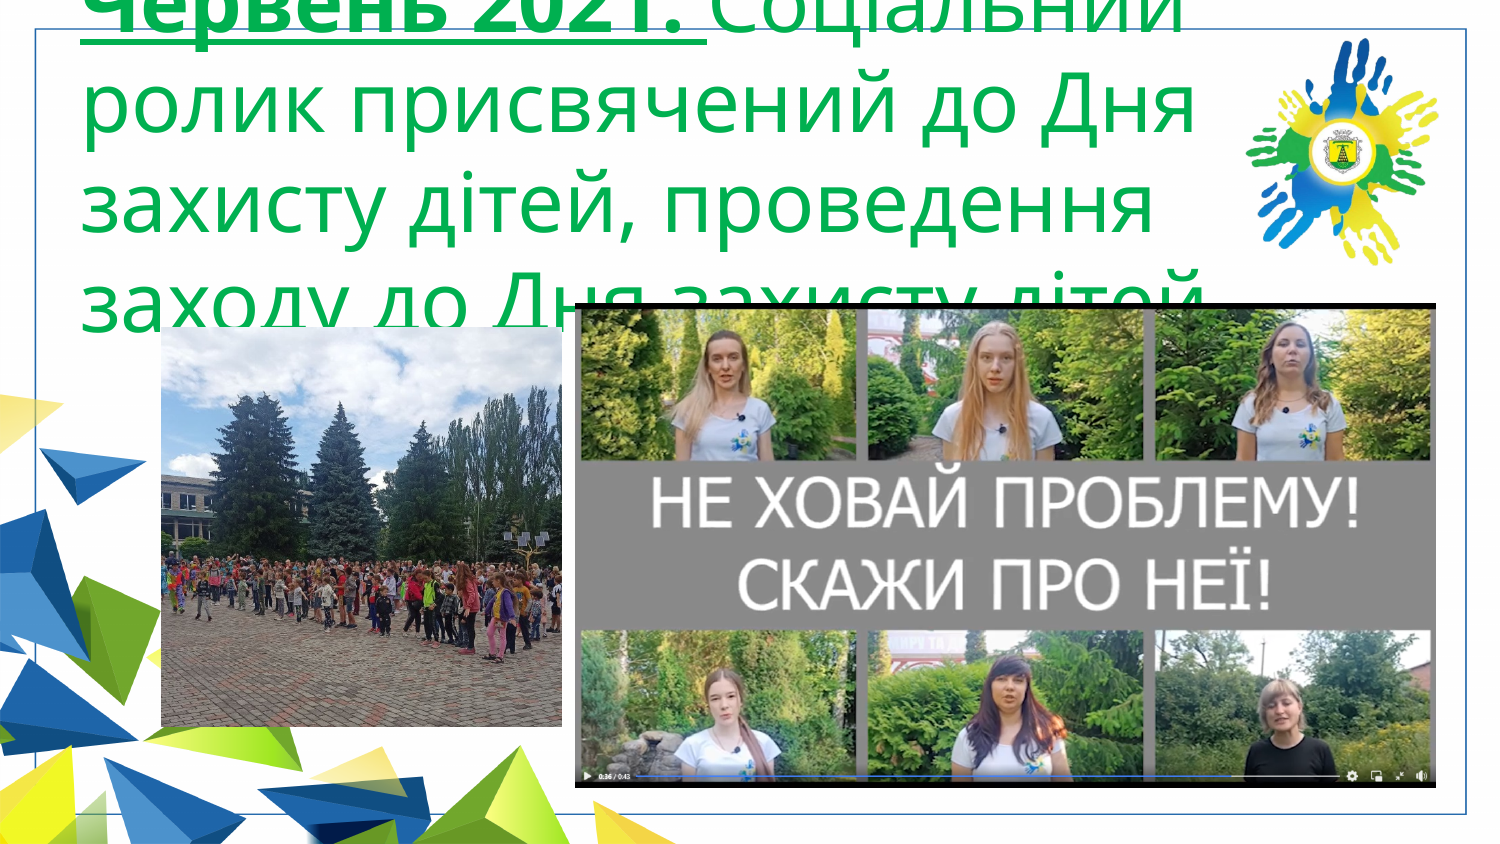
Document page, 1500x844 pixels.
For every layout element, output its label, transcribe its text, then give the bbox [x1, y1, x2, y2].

picture [0, 0, 1500, 844]
title Червень 2021: Соціальний ролик присвячений до Дня захисту дітей, проведення заходу до Дня захисту дітей [64, 79, 1217, 220]
